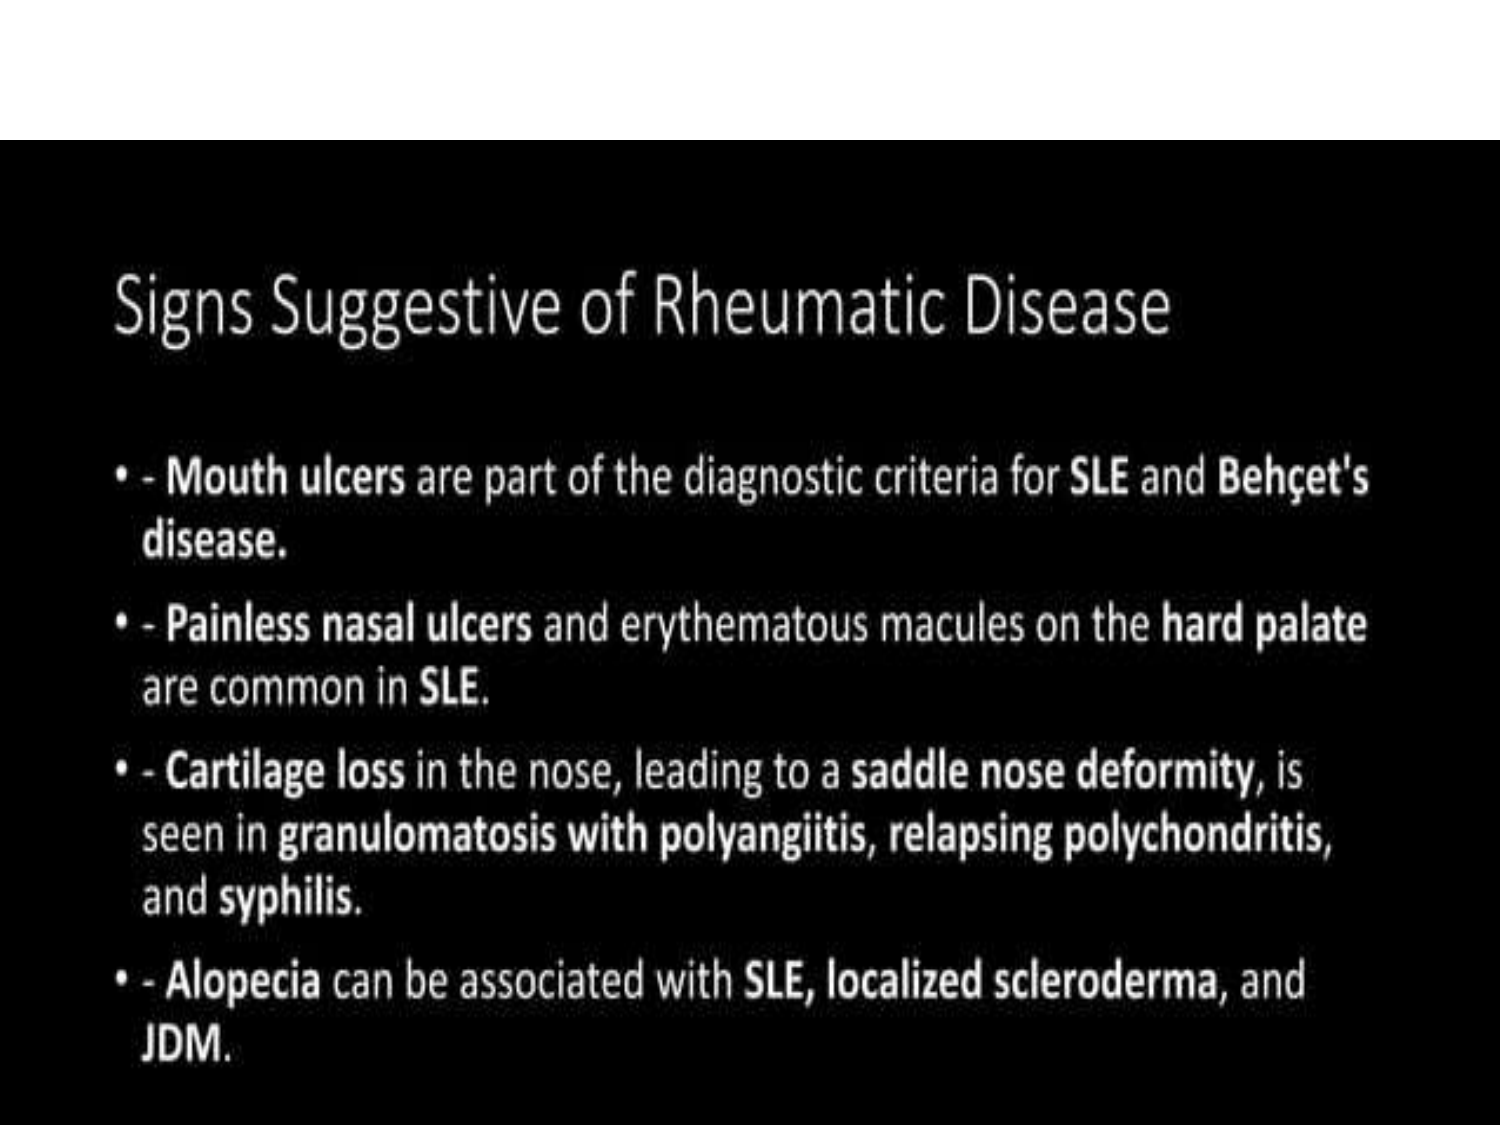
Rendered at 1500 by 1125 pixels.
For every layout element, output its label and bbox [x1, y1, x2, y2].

picture [0, 139, 1500, 1125]
